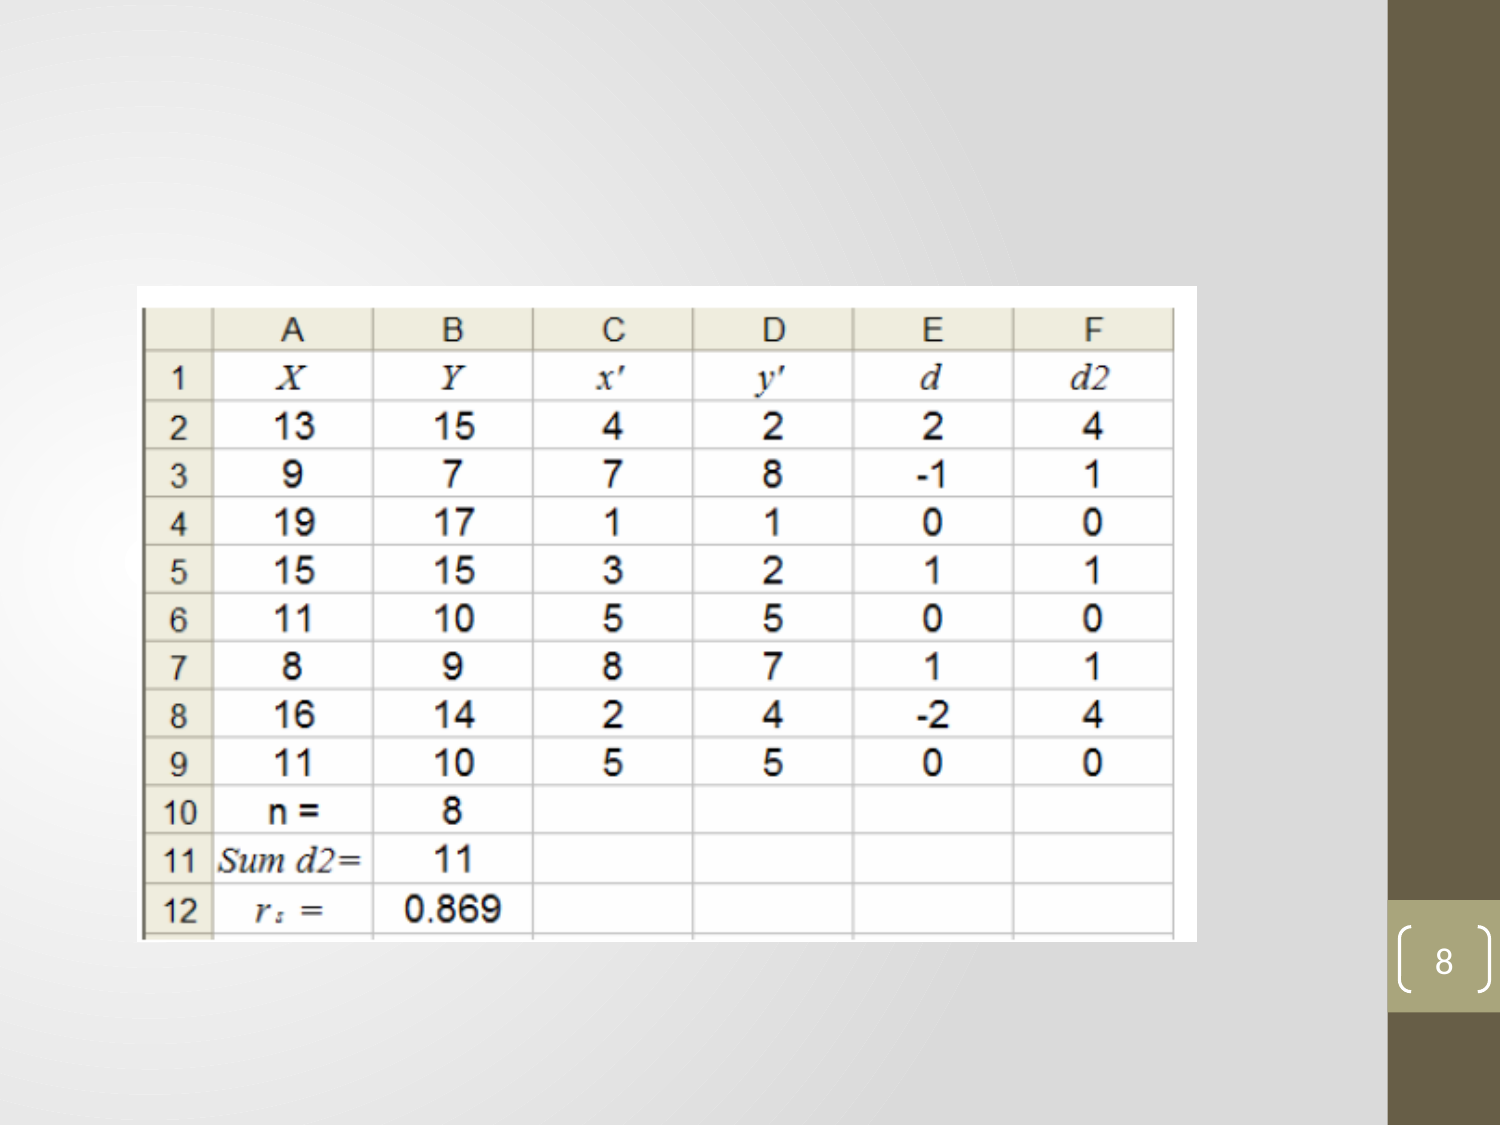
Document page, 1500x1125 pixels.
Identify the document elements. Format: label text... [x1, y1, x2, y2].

slide_number 8 [1397, 925, 1492, 994]
picture [136, 286, 1197, 942]
